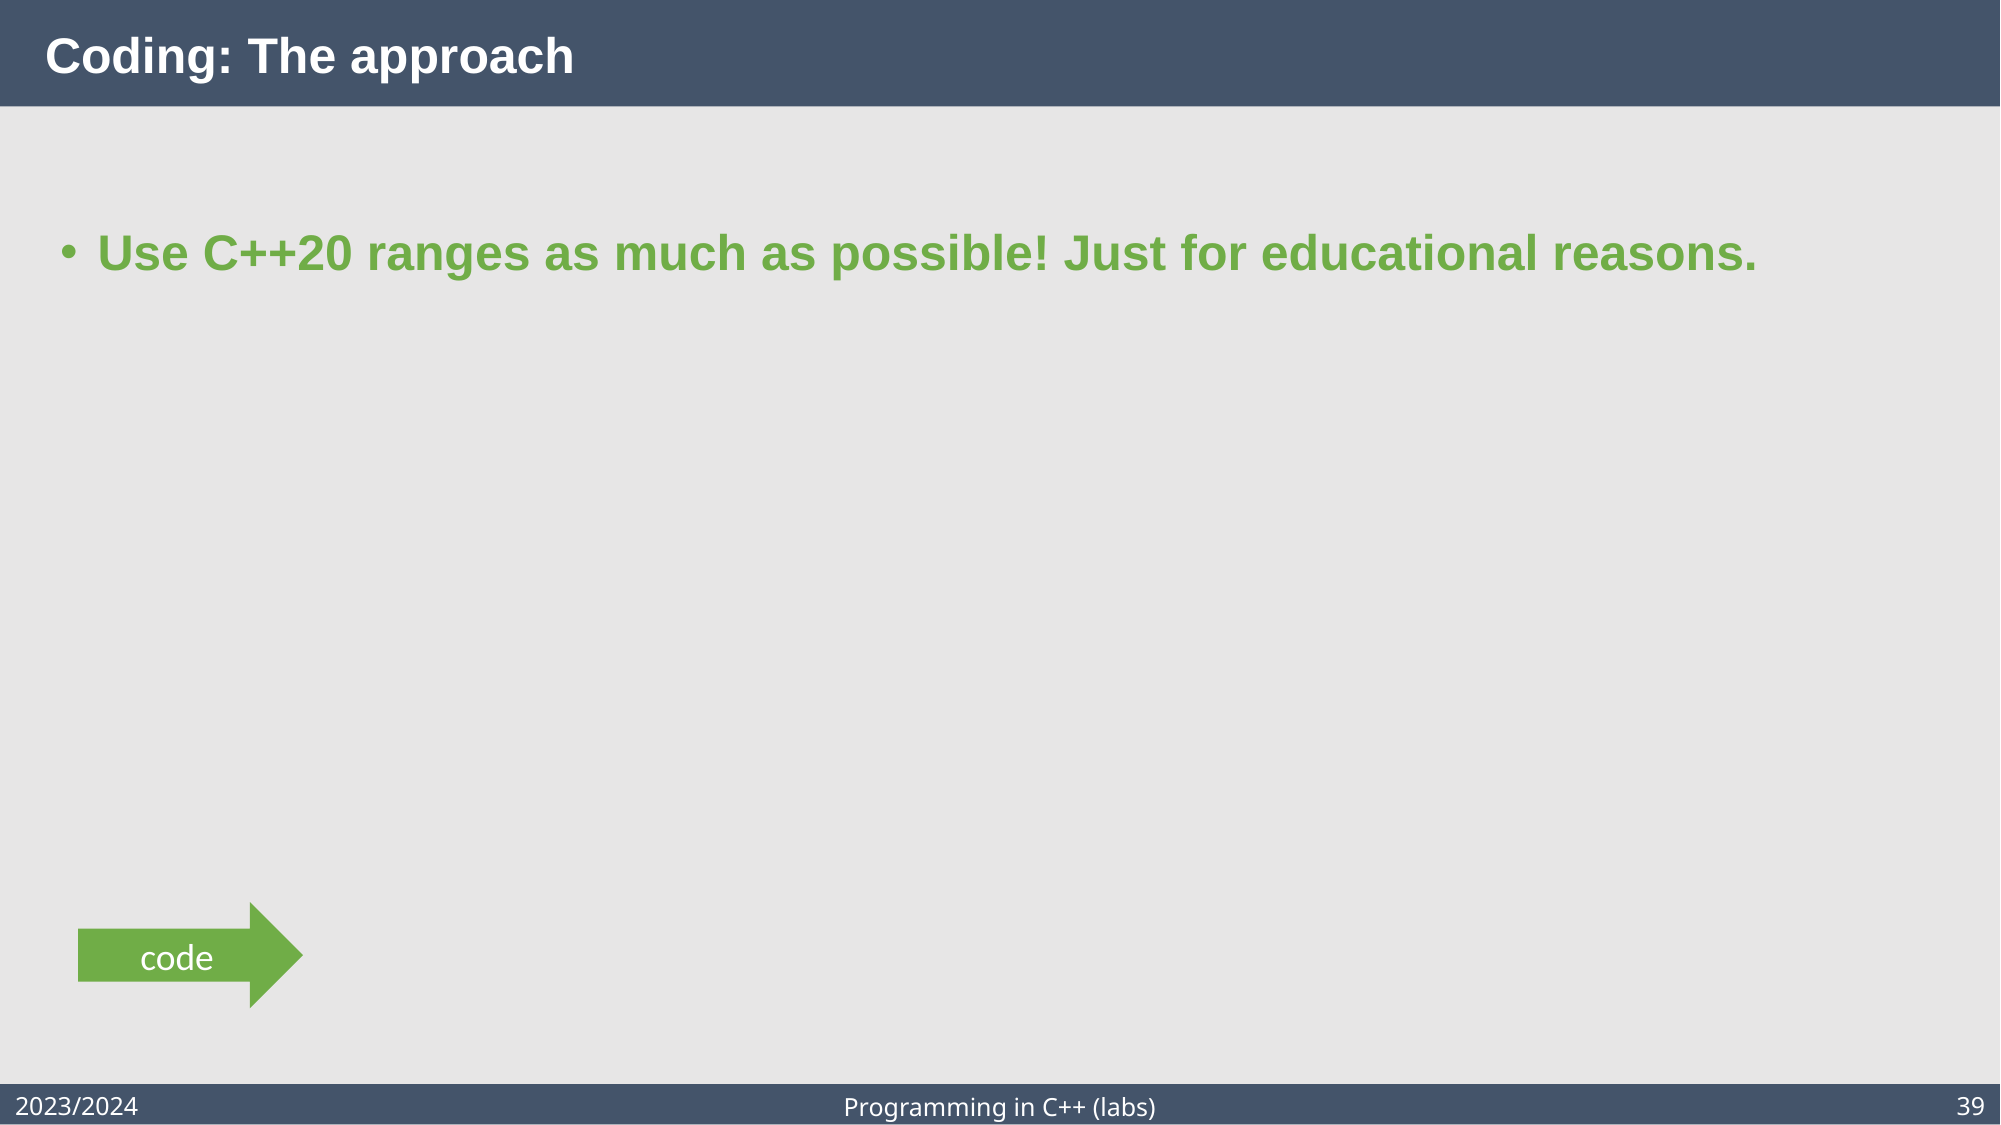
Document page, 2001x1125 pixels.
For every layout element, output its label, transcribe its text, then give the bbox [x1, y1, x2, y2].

text_box 39 [1550, 1082, 2000, 1124]
title Coding: The approach [0, 0, 2000, 107]
text_box 2023/2024 [0, 1082, 450, 1124]
list Use C++20 ranges as much as possible! Just for educational reasons. [45, 148, 1940, 1041]
text_box code [77, 899, 305, 1011]
text_box Programming in C++ (labs) [662, 1084, 1338, 1125]
